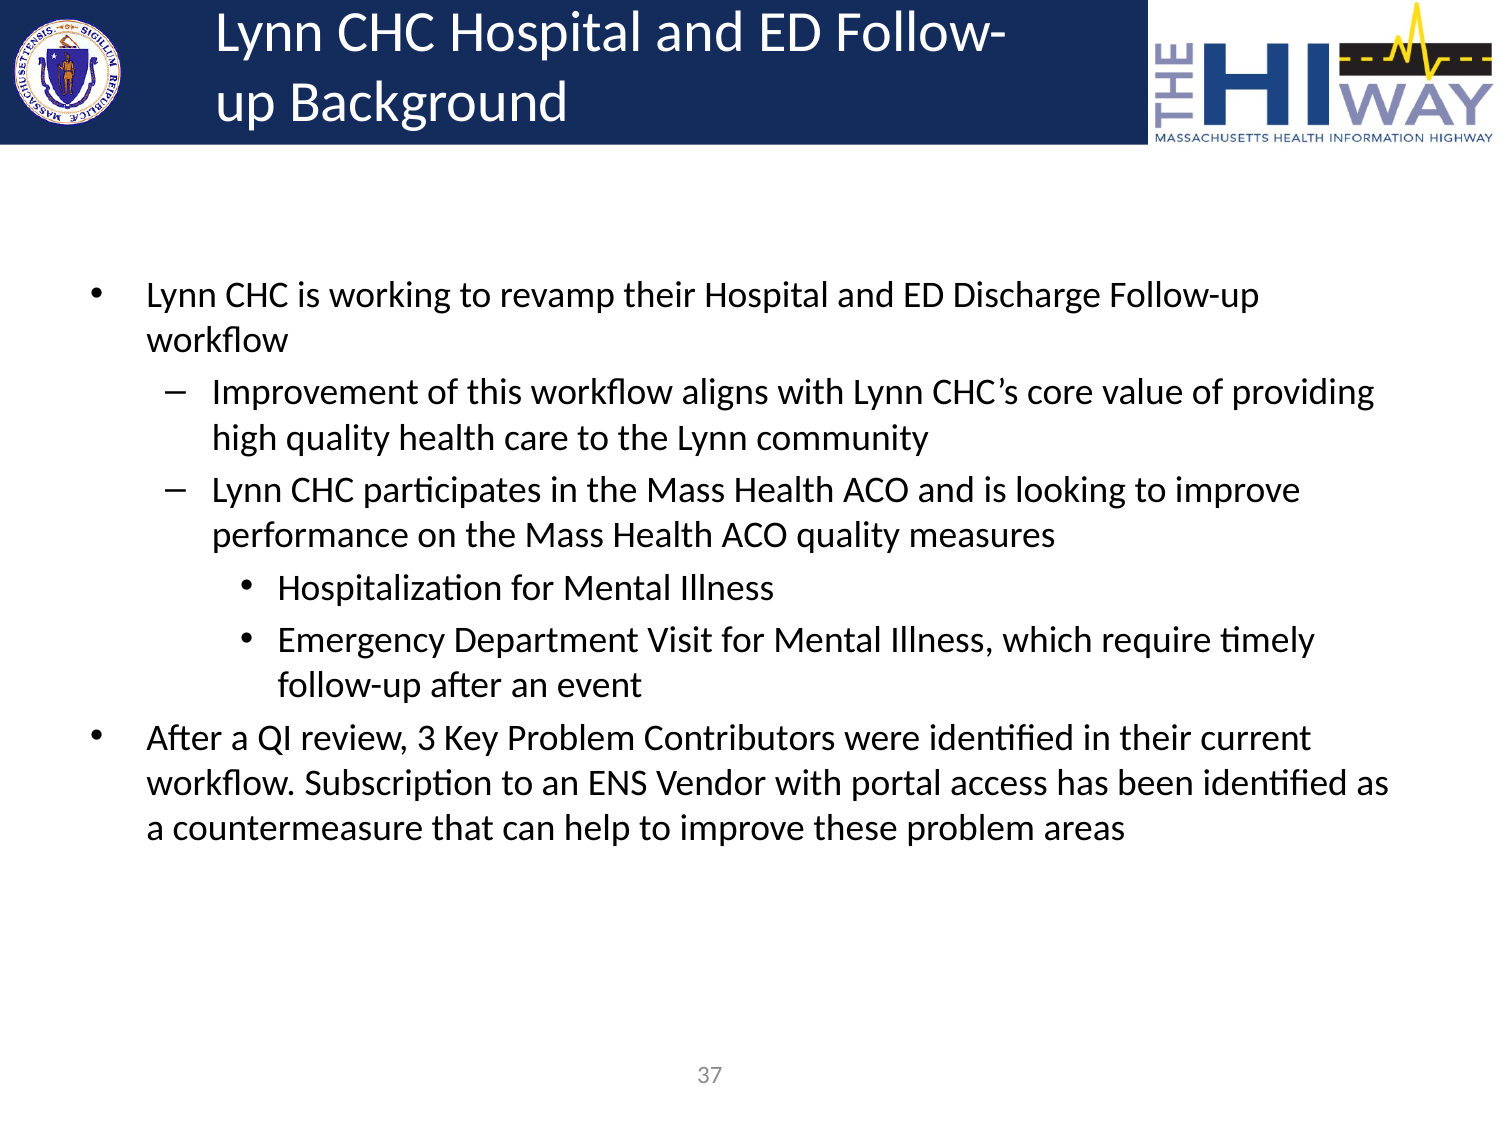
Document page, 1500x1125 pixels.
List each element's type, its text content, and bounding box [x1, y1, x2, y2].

picture [1148, 0, 1500, 145]
title Lynn CHC Hospital and ED Follow-up Background [199, 16, 1051, 111]
list Lynn CHC is working to revamp their Hospital and ED Discharge Follow-up workflow Improvement of this workflow aligns with Lynn CHC’s core value of providing high quality health care to the Lynn community Lynn CHC participates in the Mass Health ACO and is looking to improve performance on the Mass Health ACO quality measures Hospitalization for Mental Illness Emergency Department Visit for Mental Illness, which require timely follow-up after an event After a QI review, 3 Key Problem Contributors were identified in their current workflow. Subscription to an ENS Vendor with portal access has been identified as a countermeasure that can help to improve these problem areas [74, 262, 1426, 1006]
slide_number 37 [653, 1050, 767, 1098]
picture [5, 12, 128, 130]
